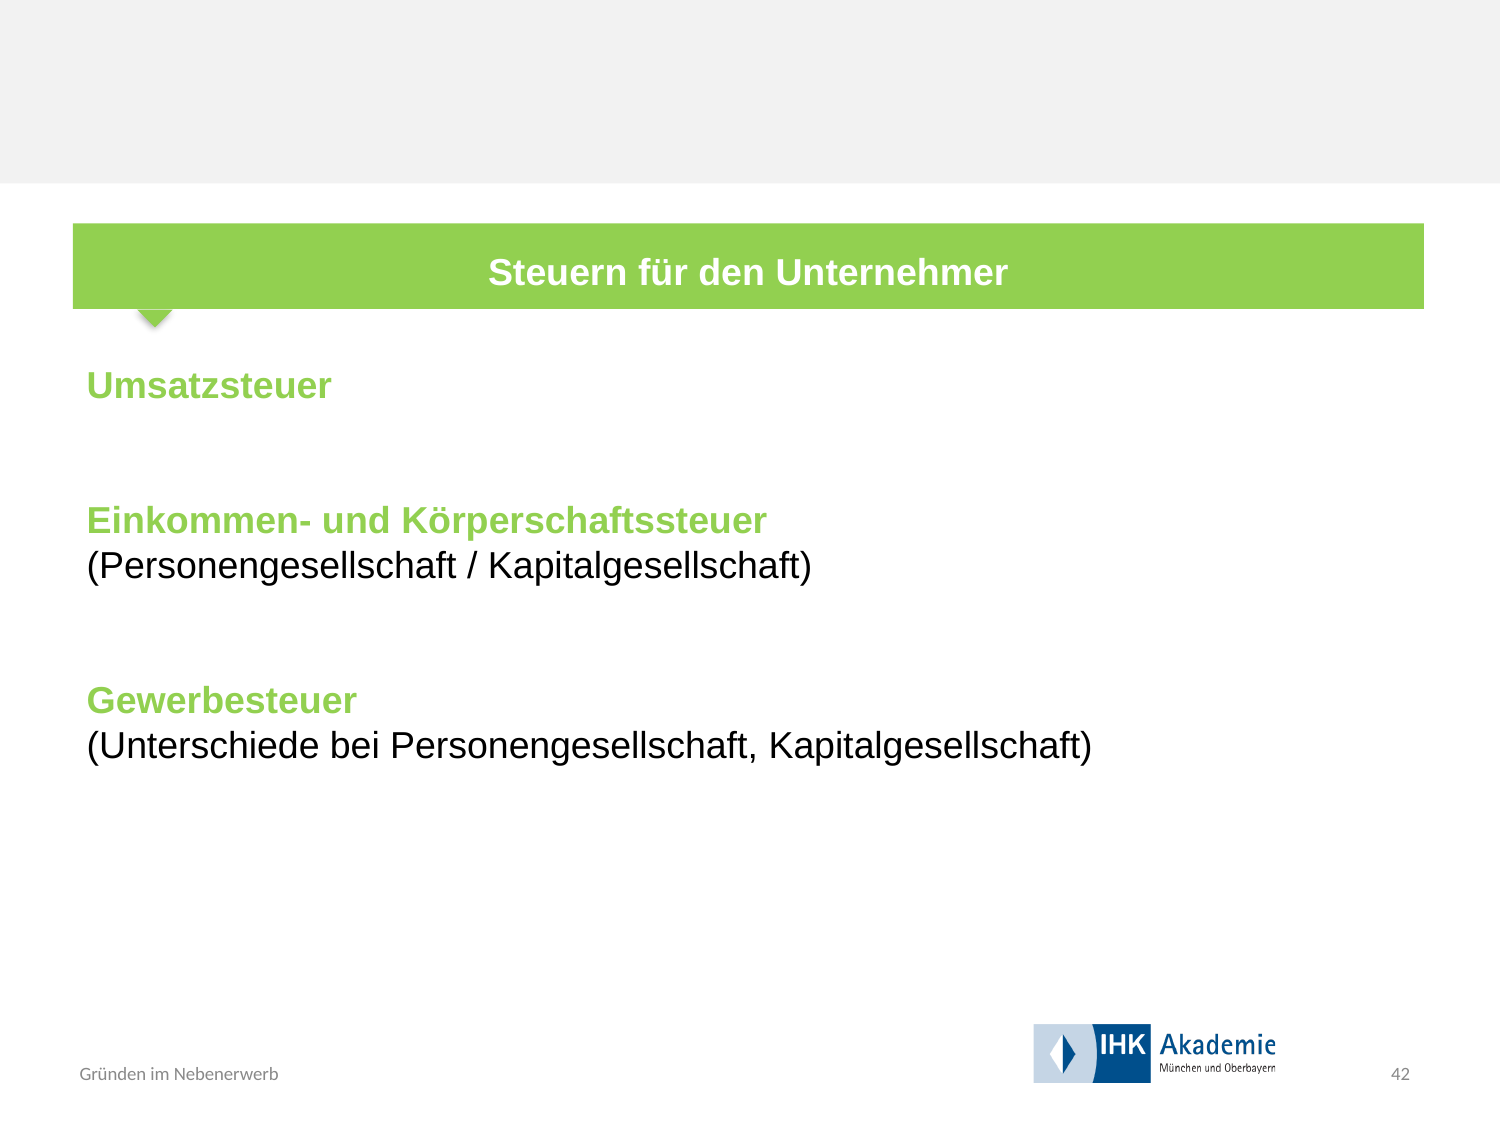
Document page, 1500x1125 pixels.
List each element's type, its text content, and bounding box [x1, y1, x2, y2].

slide_number 42 [1305, 1042, 1425, 1103]
footer Gründen im Nebenerwerb [64, 1053, 976, 1096]
list Steuern für den Unternehmer [72, 223, 1424, 309]
text_box Umsatzsteuer Einkommen- und Körperschaftssteuer (Personengesellschaft / Kapitalgesellschaft) Gewerbesteuer (Unterschiede bei Personengesellschaft, Kapitalgesellschaft) [71, 309, 1423, 774]
